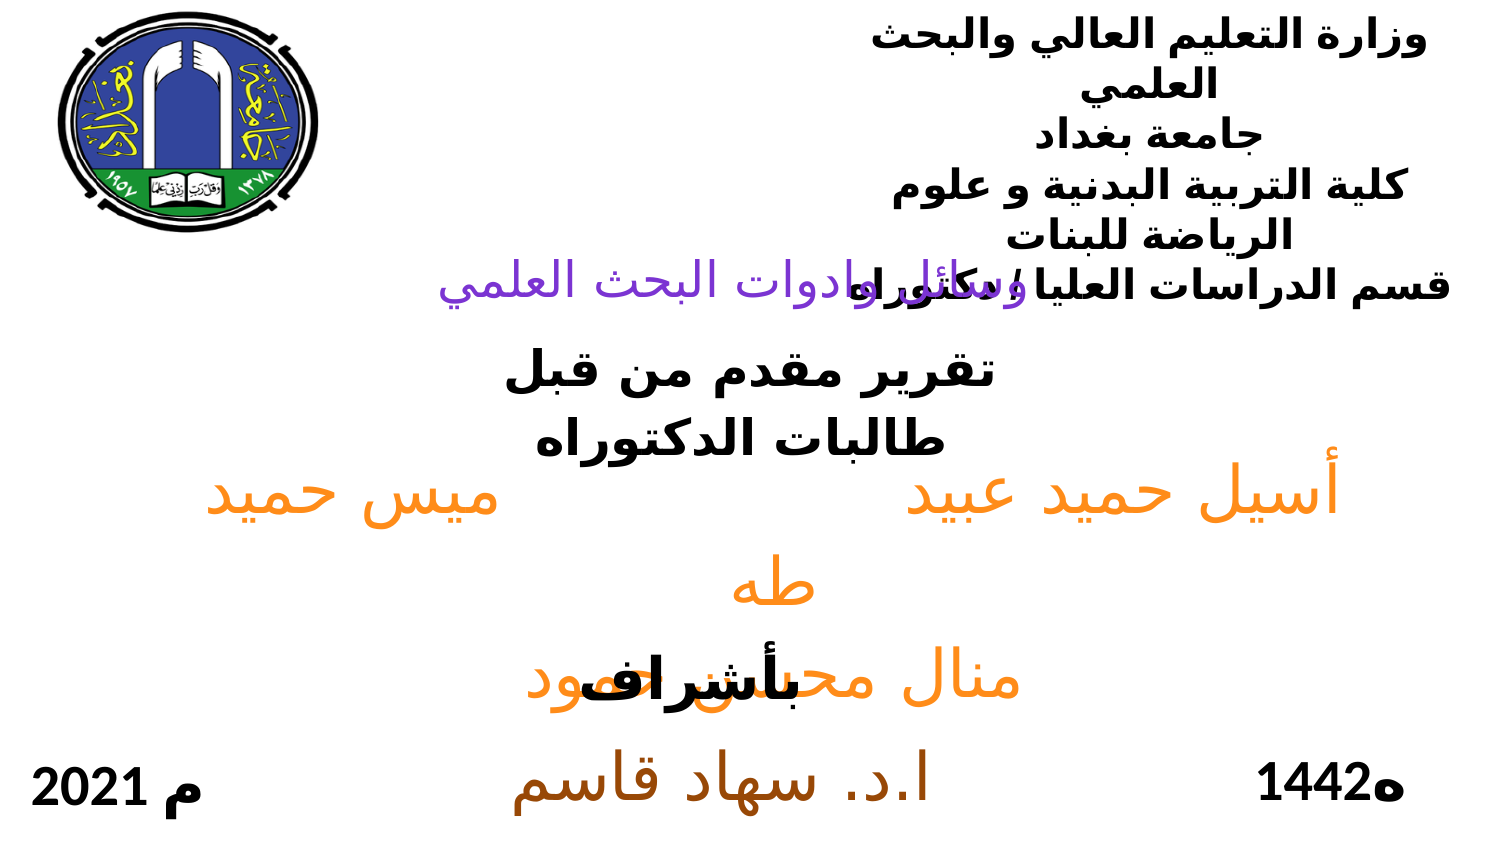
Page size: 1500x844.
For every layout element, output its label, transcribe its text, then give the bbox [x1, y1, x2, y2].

text_box أسيل حميد عبيد ميس حميد طه منال محسن حمود [162, 427, 1386, 719]
text_box بأشراف [564, 623, 819, 713]
picture [56, 9, 319, 235]
text_box ا.د. سهاد قاسم [495, 713, 948, 821]
text_box وسائل وادوات البحث العلمي [16, 231, 1452, 315]
text_box تقرير مقدم من قبل طالبات الدكتوراه [222, 319, 1261, 427]
text_box وزارة التعليم العالي والبحث العلمي جامعة بغداد كلية التربية البدنية و علوم الرياضة للبنات قسم الدراسات العليا / دكتوراه [825, 0, 1475, 315]
text_box 2021 م [15, 740, 220, 825]
text_box 1442ه [1239, 734, 1442, 820]
